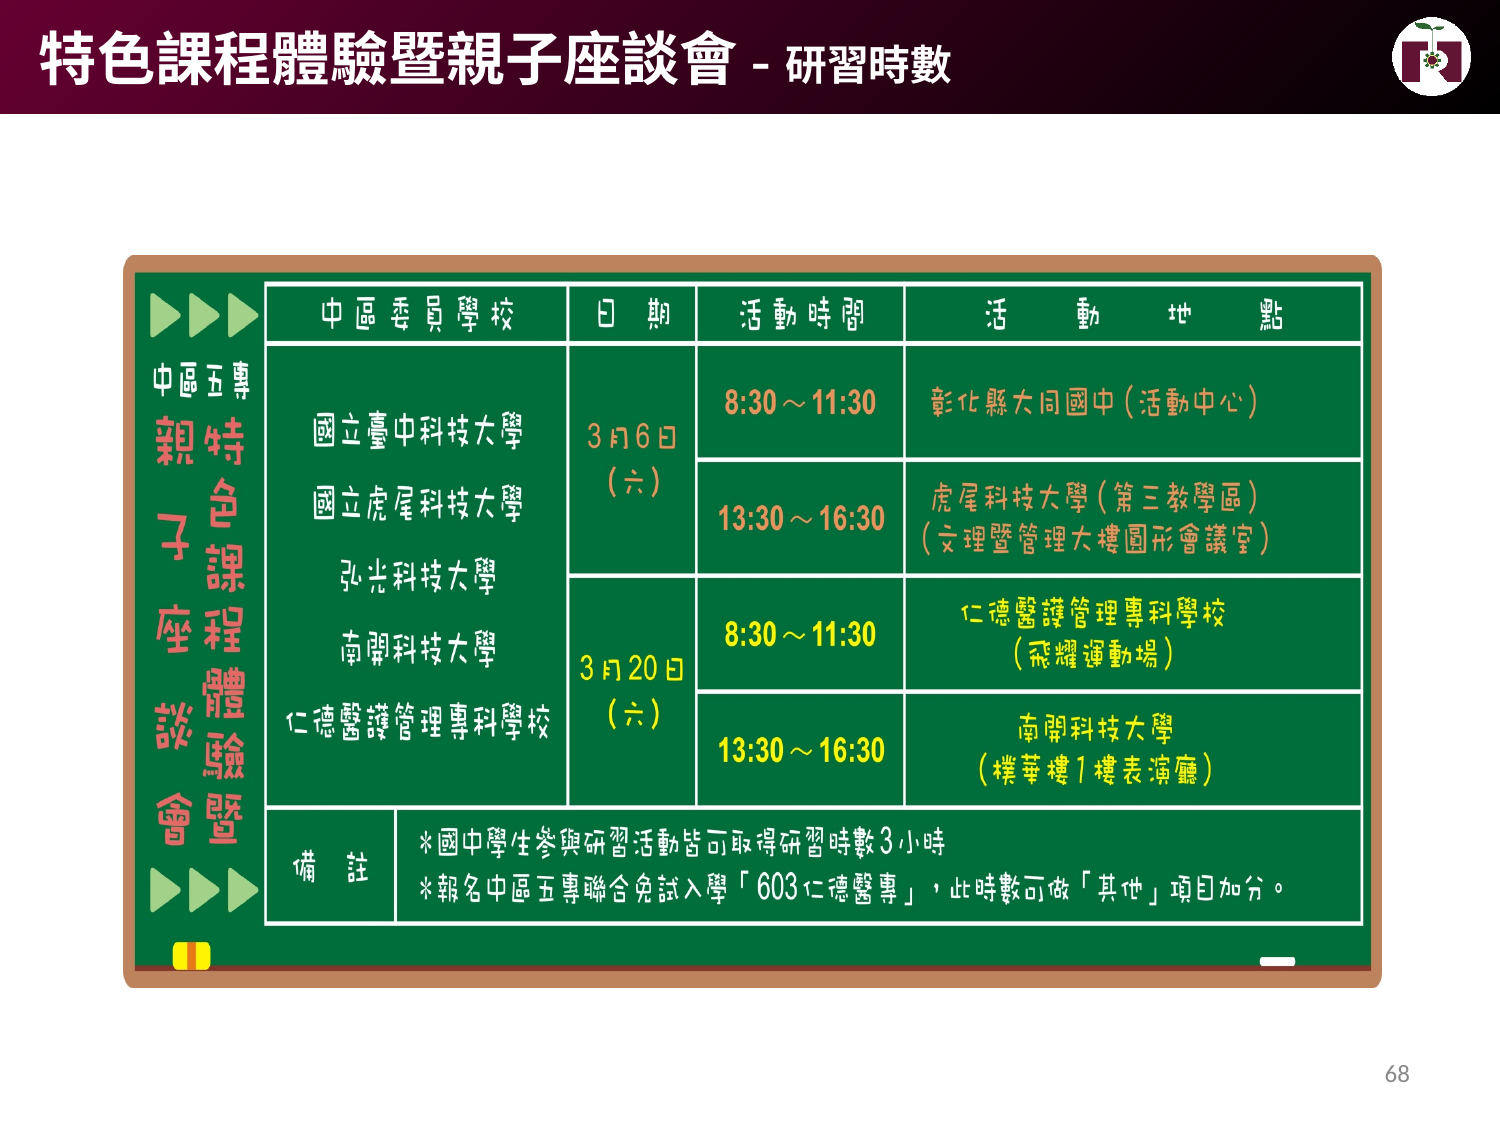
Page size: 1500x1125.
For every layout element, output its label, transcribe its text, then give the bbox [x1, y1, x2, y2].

text_box 特色課程體驗暨親子座談會-研習時數 [24, 15, 1376, 150]
picture [123, 255, 1383, 988]
slide_number 68 [1074, 1042, 1425, 1103]
picture [1392, 17, 1471, 96]
